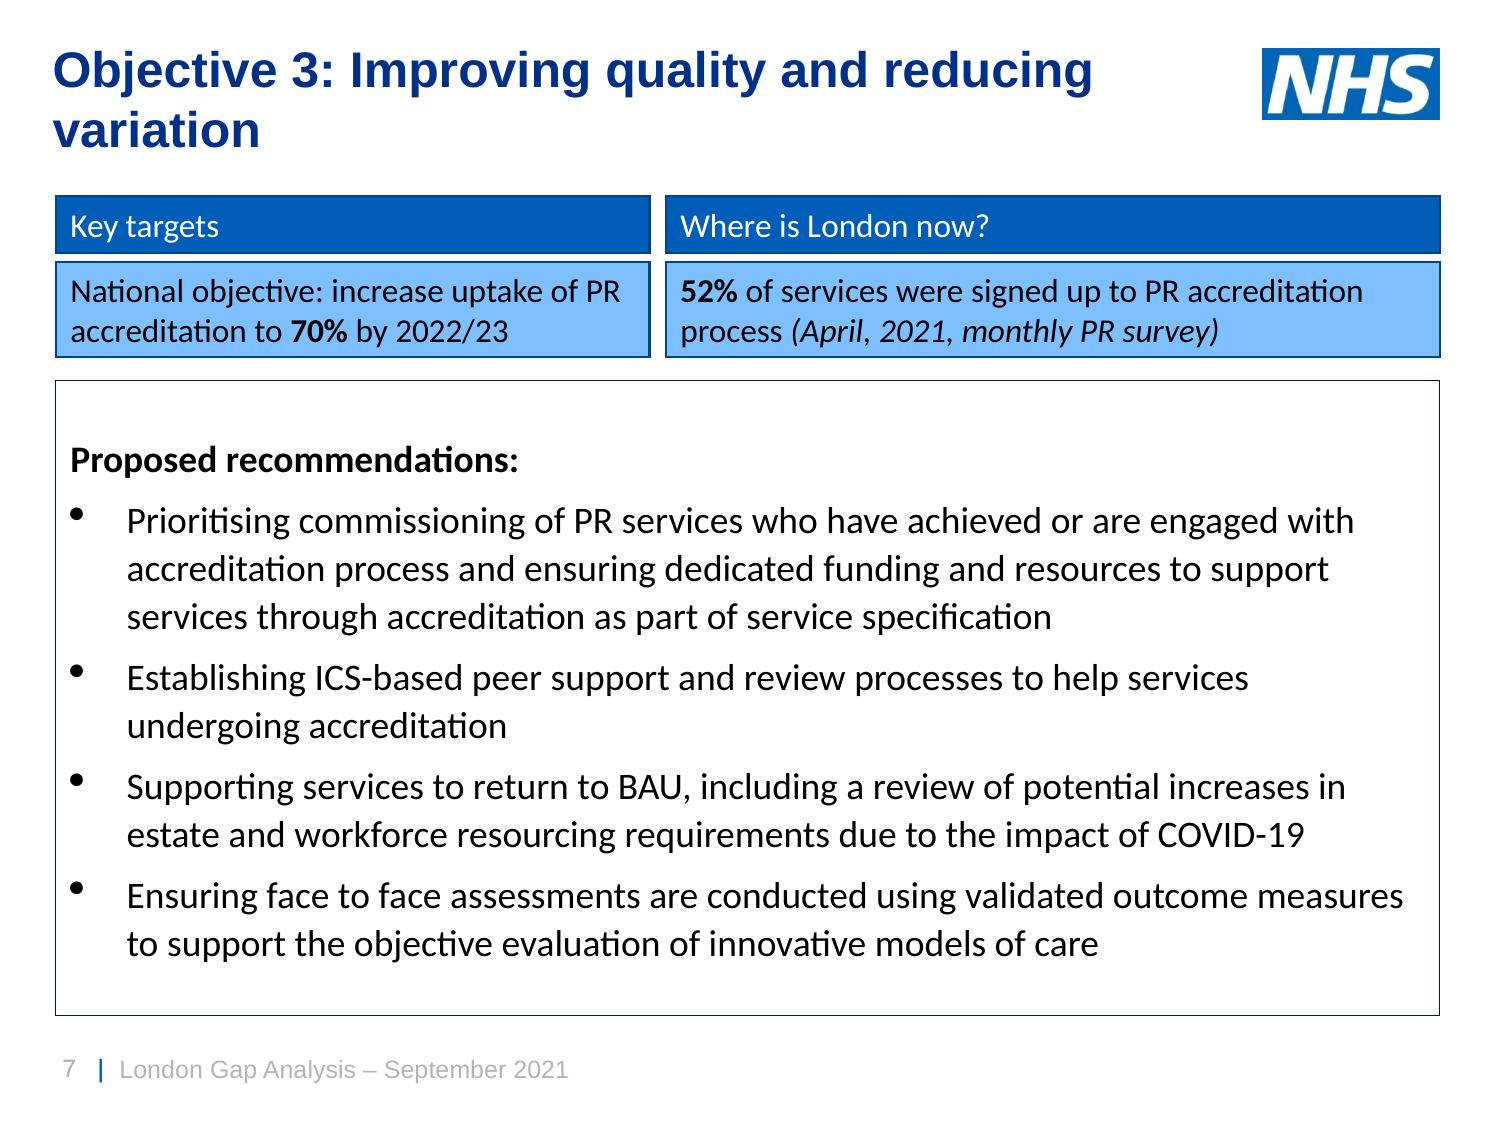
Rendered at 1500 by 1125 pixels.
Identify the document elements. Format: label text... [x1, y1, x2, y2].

text_box Objective 3: Improving quality and reducing variation [37, 29, 1304, 165]
picture [1304, 48, 1440, 120]
text_box Key targets [55, 195, 651, 254]
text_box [665, 196, 1440, 358]
text_box National objective: increase uptake of PR accreditation to 70% by 2022/23 [55, 261, 651, 358]
list Proposed recommendations: Prioritising commissioning of PR services who have achieved or are engaged with accreditation process and ensuring dedicated funding and resources to support services through accreditation as part of service specification Establishing ICS-based peer support and review processes to help services undergoing accreditation Supporting services to return to BAU, including a review of potential increases in estate and workforce resourcing requirements due to the impact of COVID-19 Ensuring face to face assessments are conducted using validated outcome measures to support the objective evaluation of innovative models of care [55, 380, 1440, 1016]
text_box London Gap Analysis – September 2021 [104, 1038, 1044, 1099]
